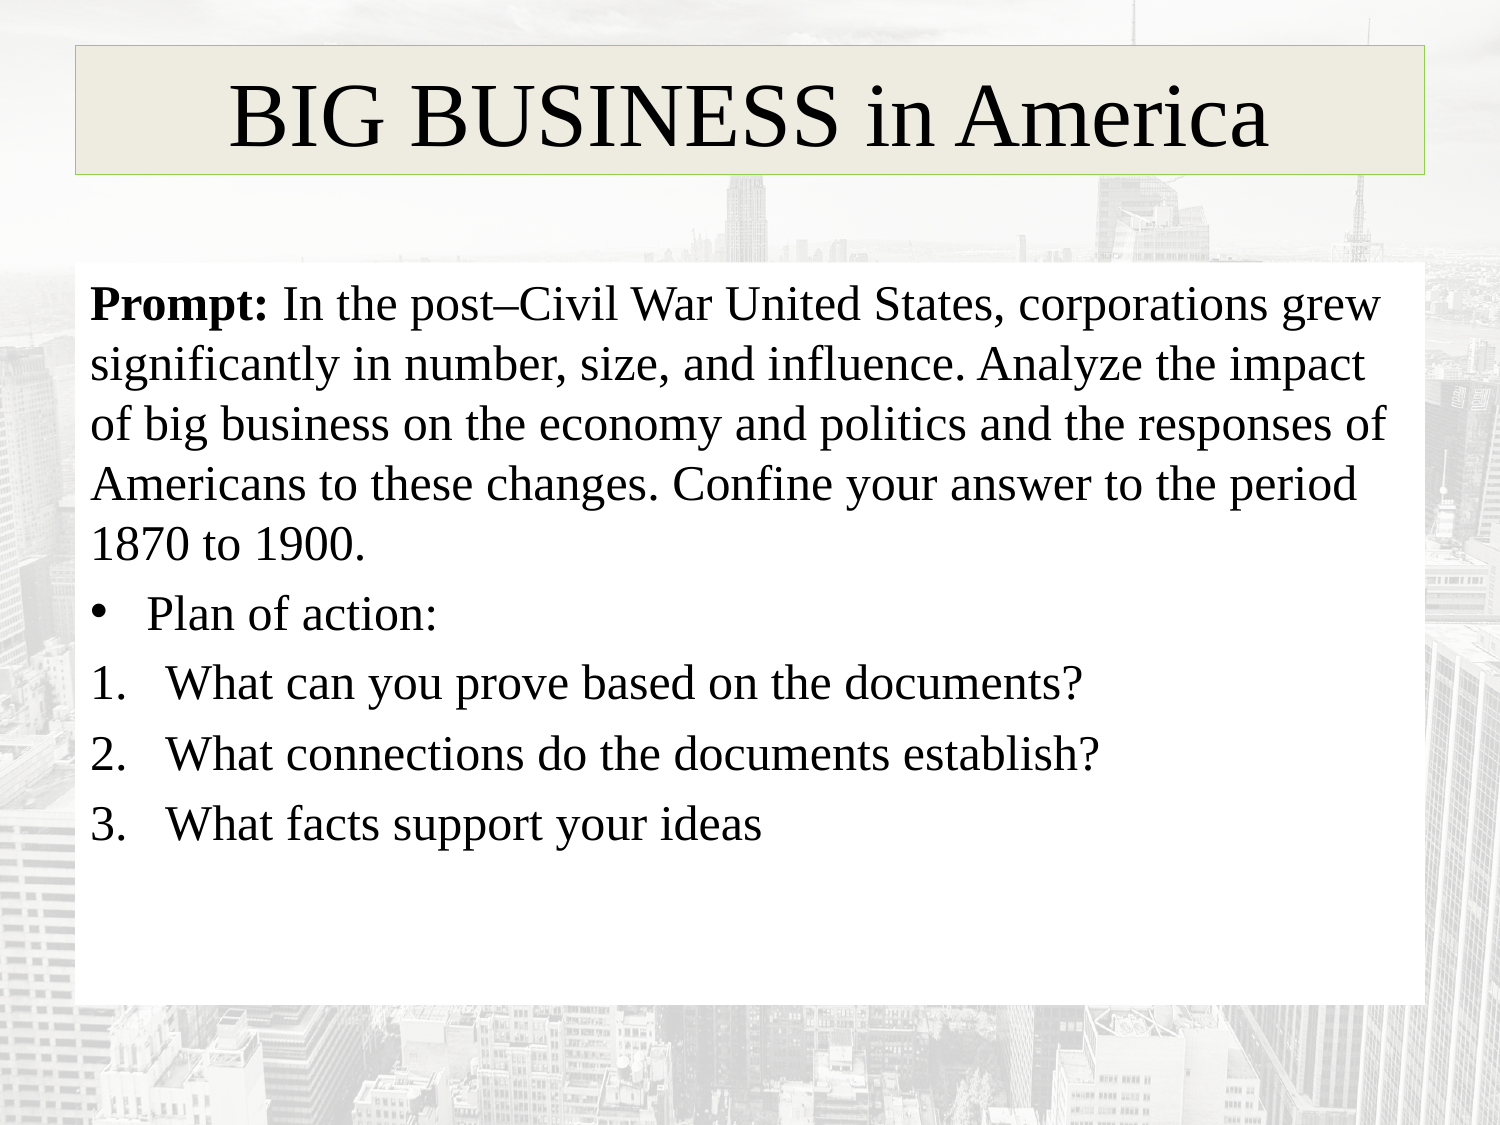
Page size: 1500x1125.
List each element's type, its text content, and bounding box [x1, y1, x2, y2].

list Prompt: In the post–Civil War United States, corporations grew significantly in number, size, and influence. Analyze the impact of big business on the economy and politics and the responses of Americans to these changes. Confine your answer to the period 1870 to 1900. Plan of action: What can you prove based on the documents? What connections do the documents establish? What facts support your ideas [75, 262, 1425, 1005]
title BIG BUSINESS in America [75, 45, 1425, 175]
